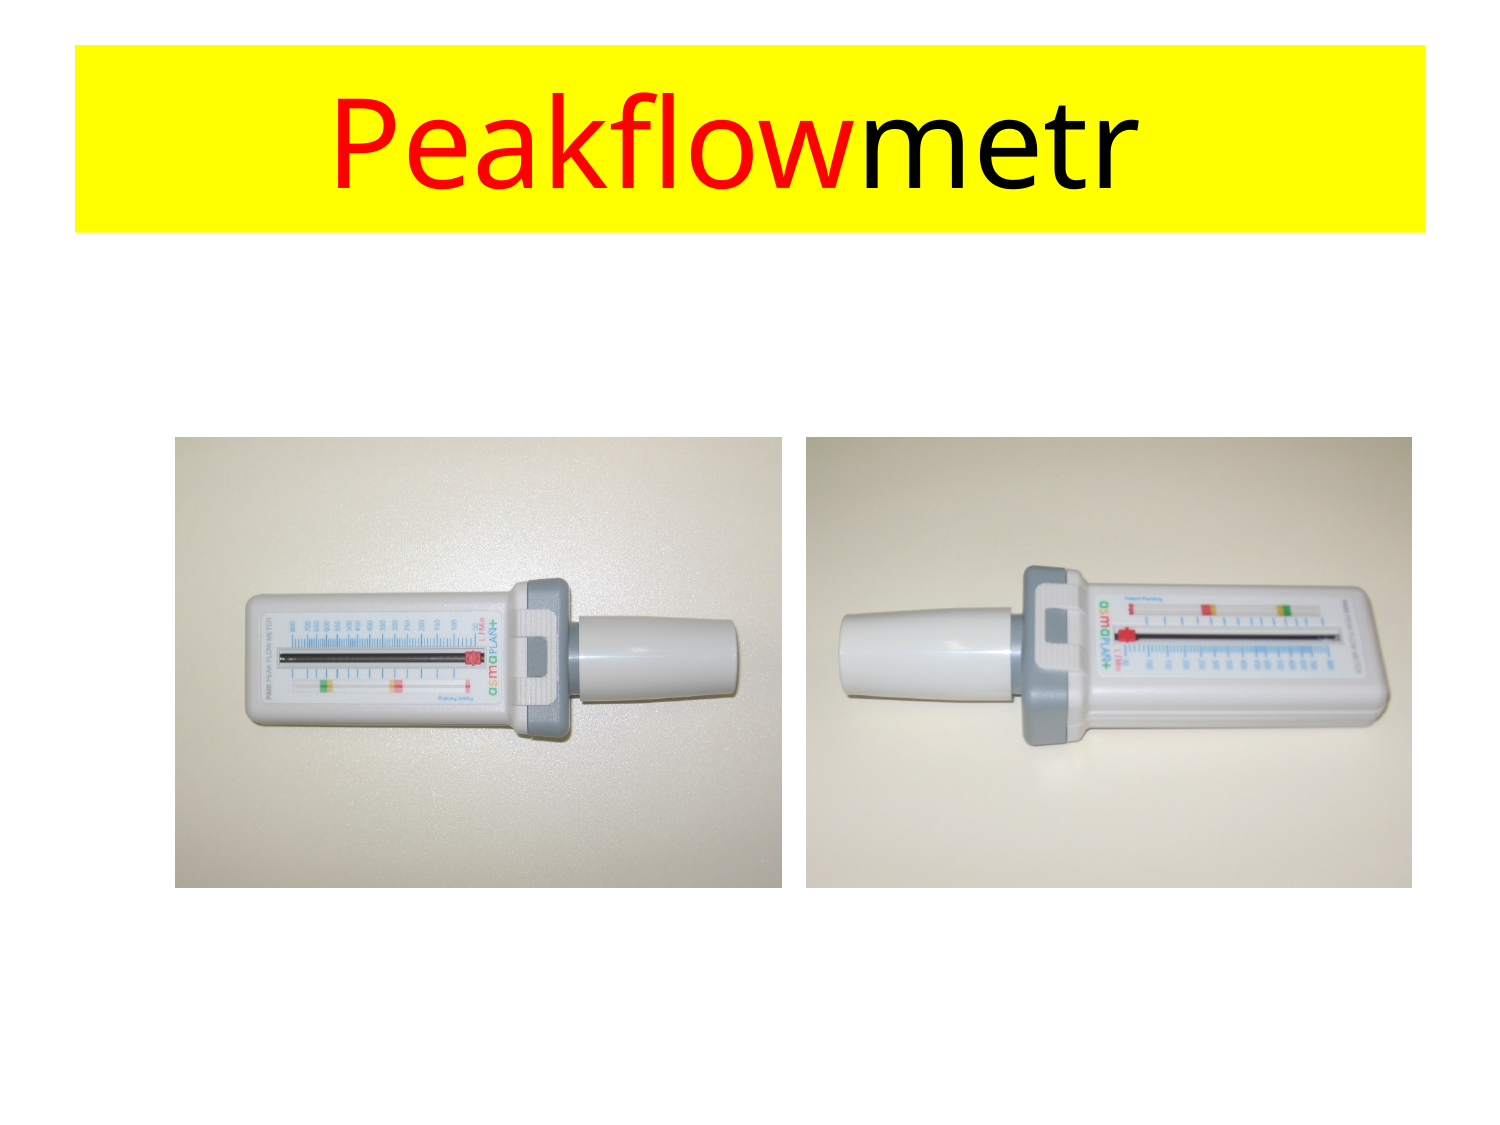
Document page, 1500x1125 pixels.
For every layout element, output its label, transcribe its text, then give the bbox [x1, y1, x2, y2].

title Peakflowmetr [75, 45, 1425, 233]
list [804, 436, 1413, 889]
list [174, 436, 783, 889]
